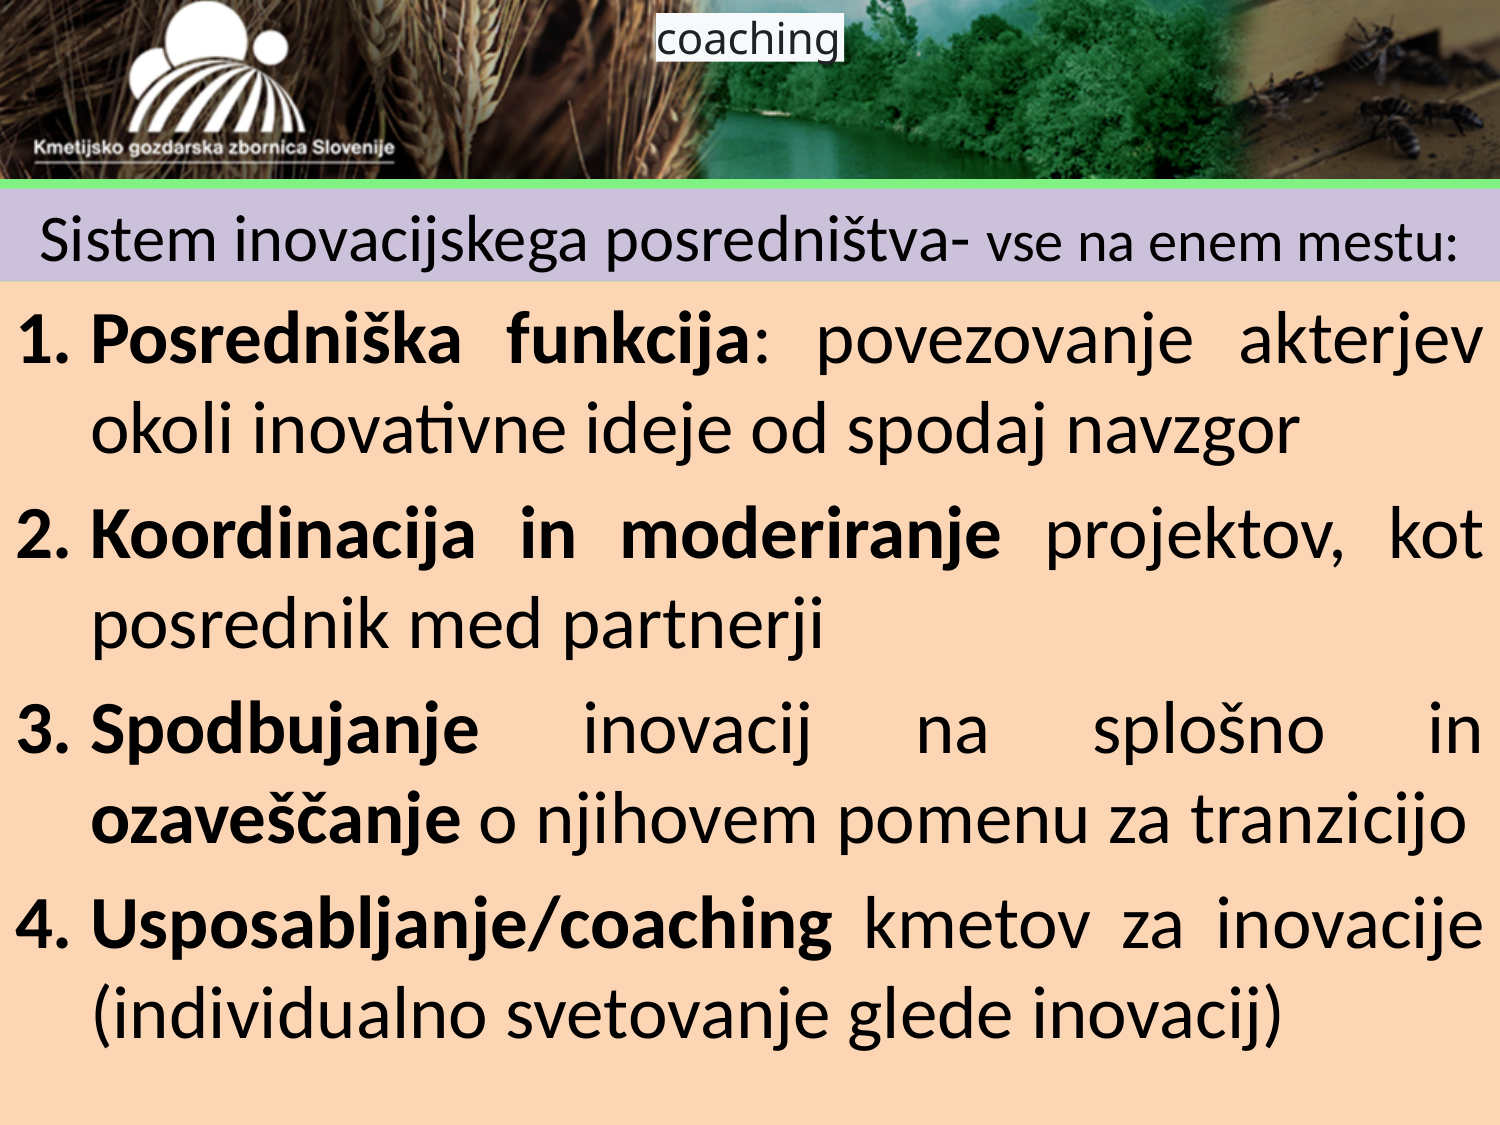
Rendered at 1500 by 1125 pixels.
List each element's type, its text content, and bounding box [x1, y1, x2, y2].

picture [0, 0, 1500, 179]
subtitle Posredniška funkcija: povezovanje akterjev okoli inovativne ideje od spodaj navzgor Koordinacija in moderiranje projektov, kot posrednik med partnerji Spodbujanje inovacij na splošno in ozaveščanje o njihovem pomenu za tranzicijo Usposabljanje/coaching kmetov za inovacije (individualno svetovanje glede inovacij) [0, 281, 1500, 1125]
title Sistem inovacijskega posredništva- vse na enem mestu: [0, 188, 1500, 281]
